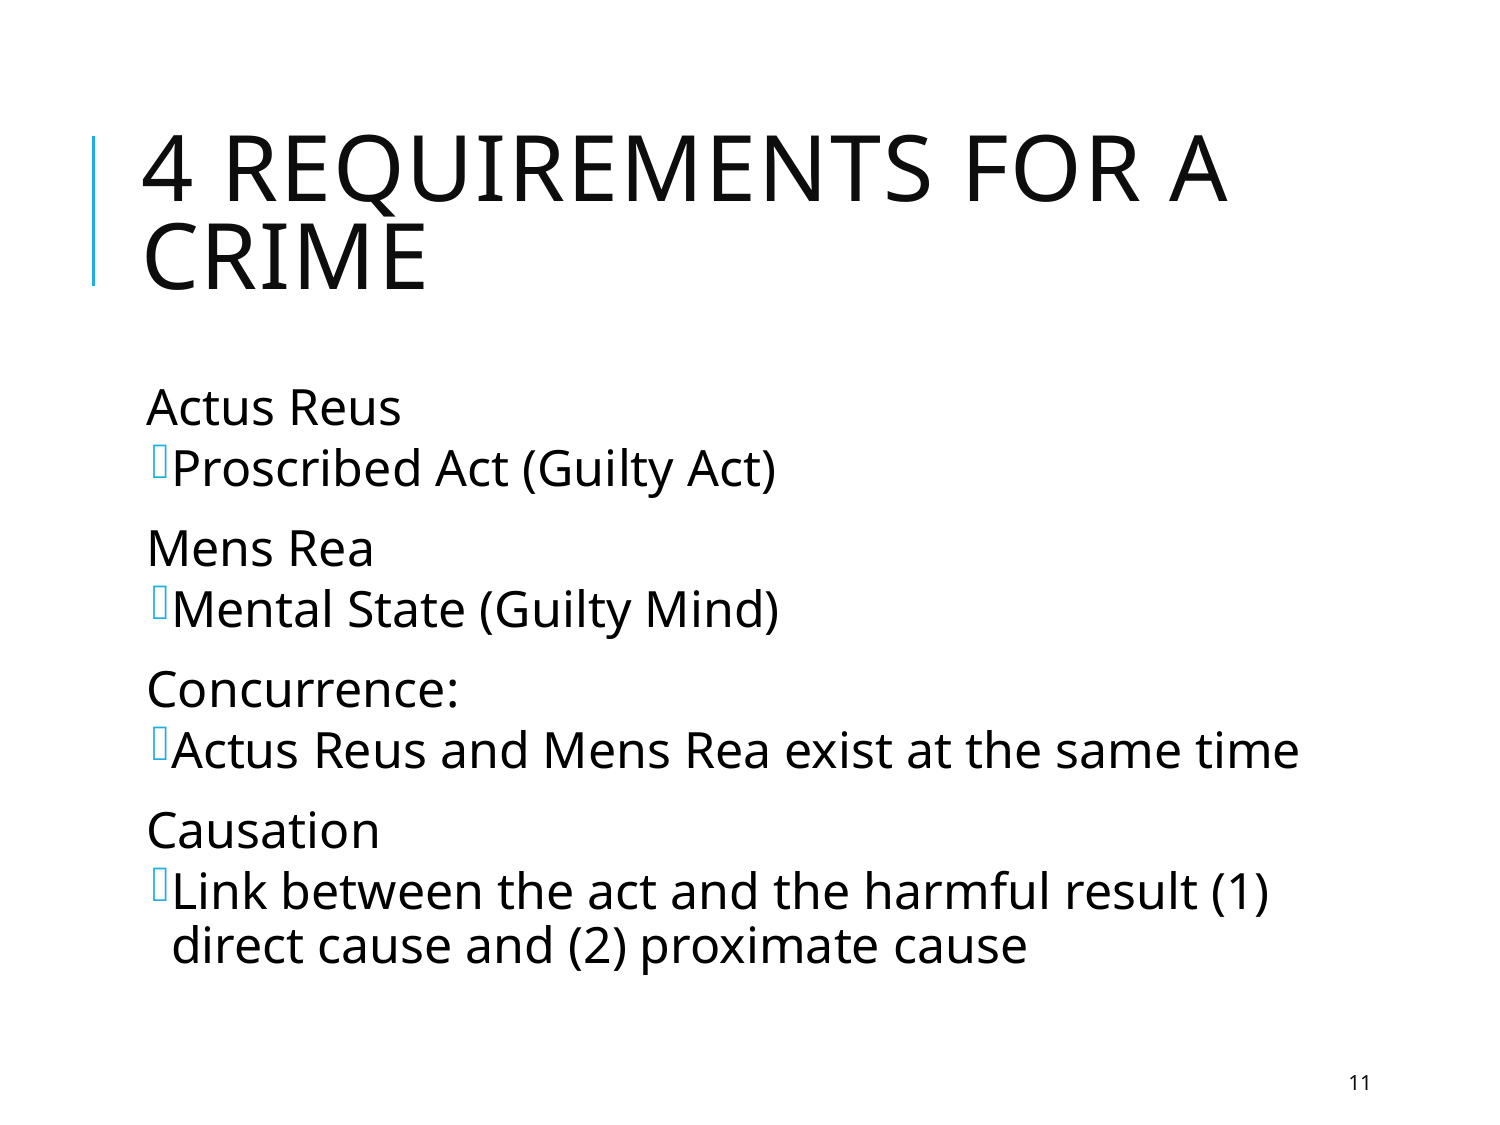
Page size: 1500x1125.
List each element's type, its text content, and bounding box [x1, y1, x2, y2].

title 4 Requirements for a Crime [126, 96, 1322, 342]
slide_number 11 [1333, 1061, 1454, 1107]
list Actus Reus Proscribed Act (Guilty Act) Mens Rea Mental State (Guilty Mind) Concurrence: Actus Reus and Mens Rea exist at the same time Causation Link between the act and the harmful result (1) direct cause and (2) proximate cause [126, 375, 1322, 1035]
